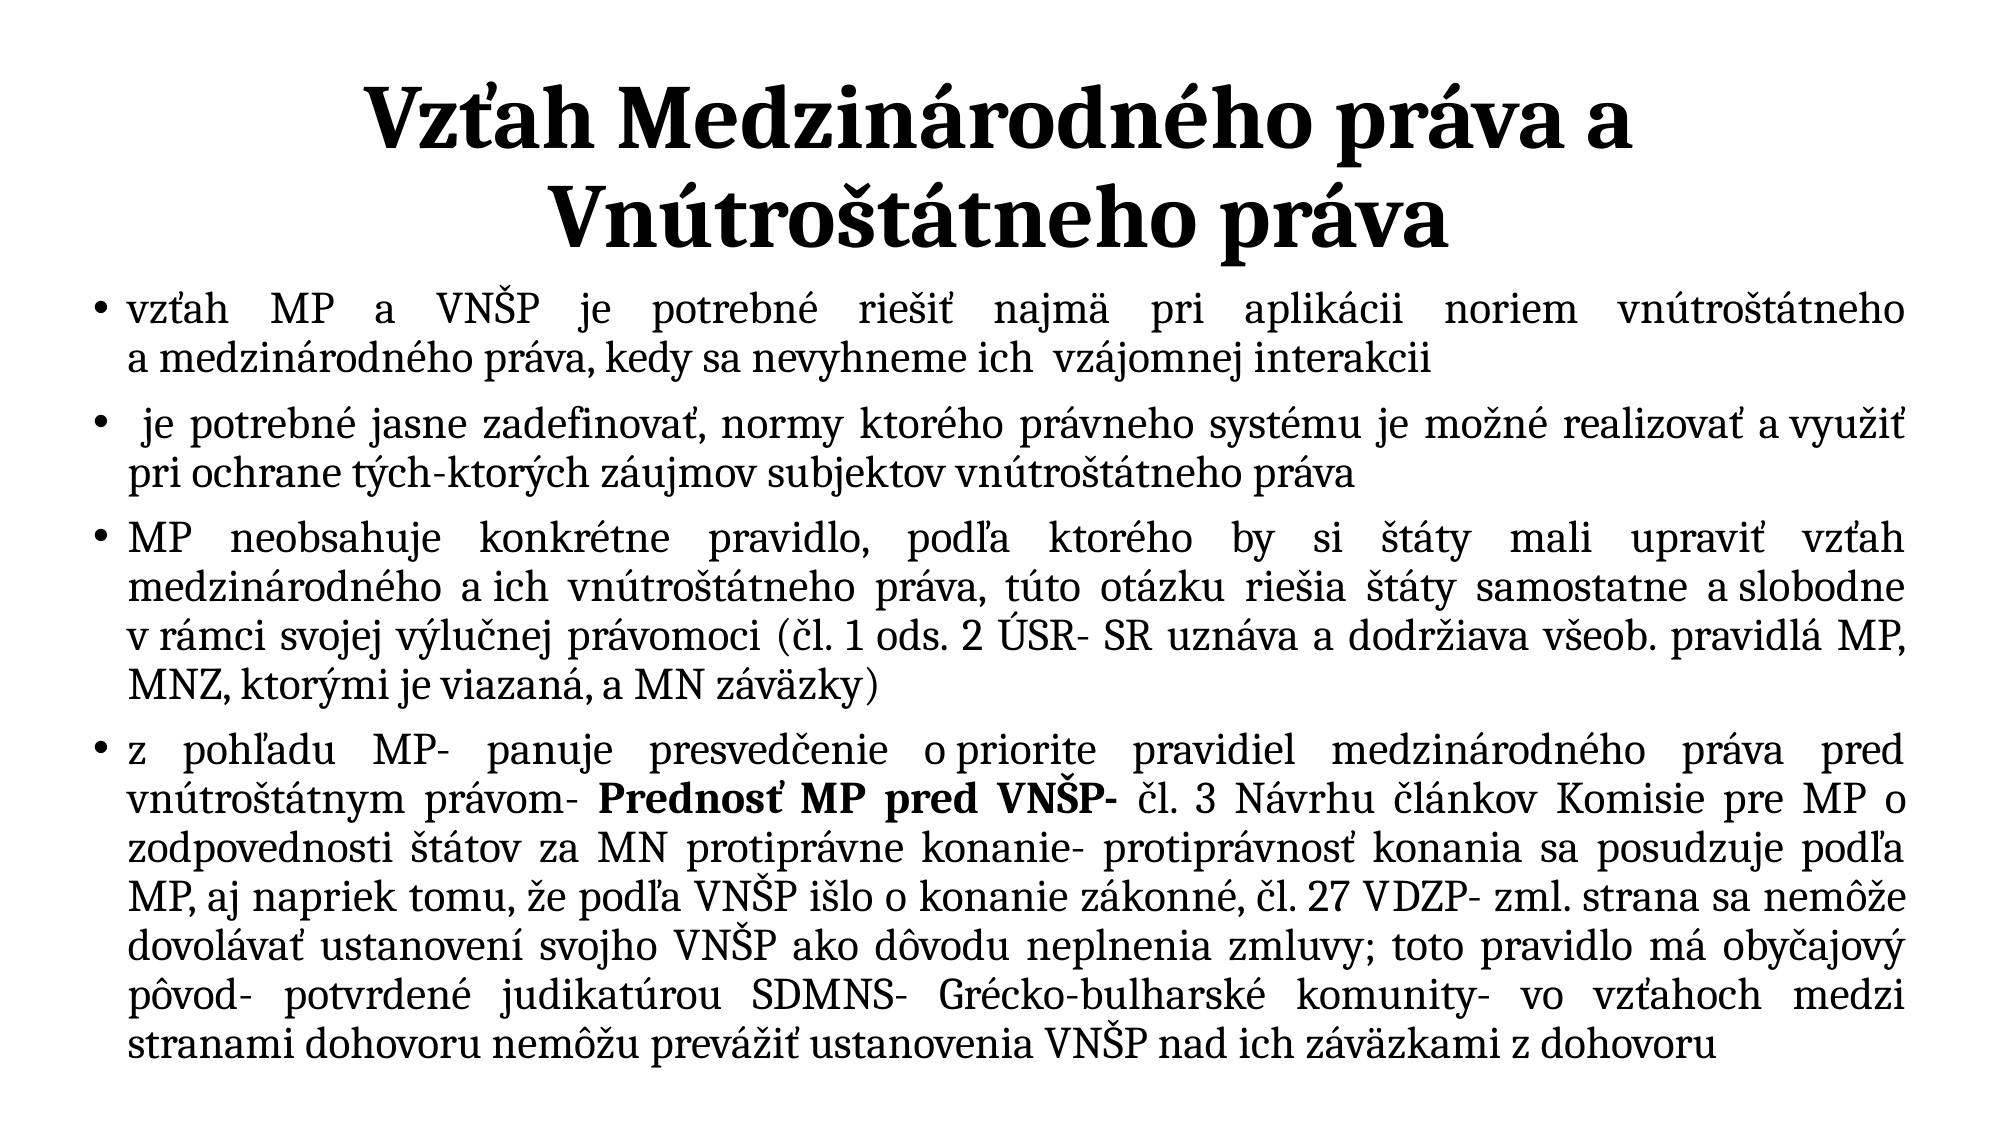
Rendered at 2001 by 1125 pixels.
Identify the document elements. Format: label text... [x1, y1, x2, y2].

list vzťah MP a VNŠP je potrebné riešiť najmä pri aplikácii noriem vnútroštátneho a medzinárodného práva, kedy sa nevyhneme ich vzájomnej interakcii je potrebné jasne zadefinovať, normy ktorého právneho systému je možné realizovať a využiť pri ochrane tých-ktorých záujmov subjektov vnútroštátneho práva MP neobsahuje konkrétne pravidlo, podľa ktorého by si štáty mali upraviť vzťah medzinárodného a ich vnútroštátneho práva, túto otázku riešia štáty samostatne a slobodne v rámci svojej výlučnej právomoci (čl. 1 ods. 2 ÚSR- SR uznáva a dodržiava všeob. pravidlá MP, MNZ, ktorými je viazaná, a MN záväzky) z pohľadu MP- panuje presvedčenie o priorite pravidiel medzinárodného práva pred vnútroštátnym právom- Prednosť MP pred VNŠP- čl. 3 Návrhu článkov Komisie pre MP o zodpovednosti štátov za MN protiprávne konanie- protiprávnosť konania sa posudzuje podľa MP, aj napriek tomu, že podľa VNŠP išlo o konanie zákonné, čl. 27 VDZP- zml. strana sa nemôže dovolávať ustanovení svojho VNŠP ako dôvodu neplnenia zmluvy; toto pravidlo má obyčajový pôvod- potvrdené judikatúrou SDMNS- Grécko-bulharské komunity- vo vzťahoch medzi stranami dohovoru nemôžu prevážiť ustanovenia VNŠP nad ich záväzkami z dohovoru [78, 277, 1923, 1095]
title Vzťah Medzinárodného práva a Vnútroštátneho práva [137, 59, 1863, 277]
